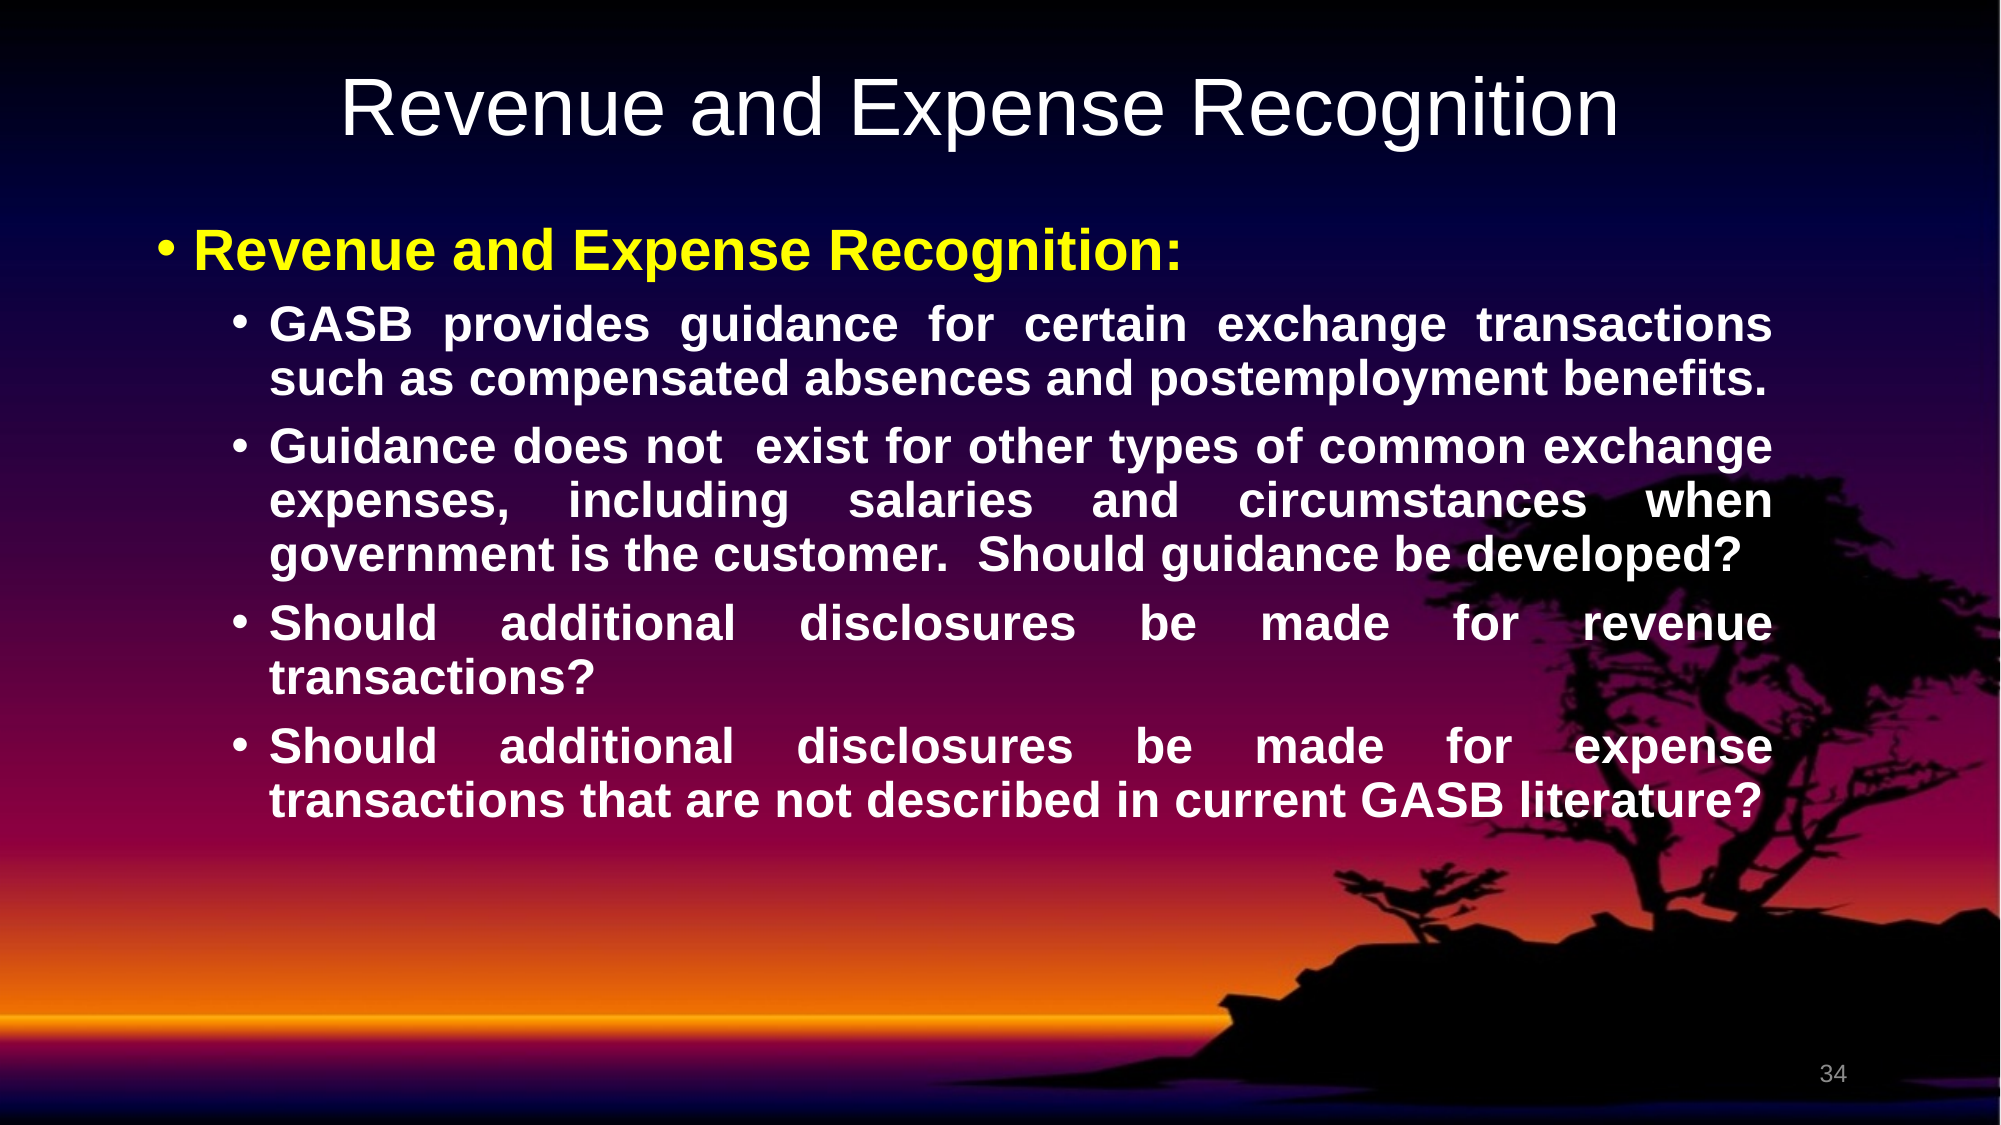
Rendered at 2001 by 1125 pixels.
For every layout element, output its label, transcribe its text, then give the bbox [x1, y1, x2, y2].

slide_number 34 [1325, 1042, 1863, 1103]
list Revenue and Expense Recognition: GASB provides guidance for certain exchange transactions such as compensated absences and postemployment benefits. Guidance does not exist for other types of common exchange expenses, including salaries and circumstances when government is the customer. Should guidance be developed? Should additional disclosures be made for revenue transactions? Should additional disclosures be made for expense transactions that are not described in current GASB literature? [141, 212, 1790, 1005]
picture [0, 0, 2001, 1125]
title Revenue and Expense Recognition [324, 45, 1675, 160]
